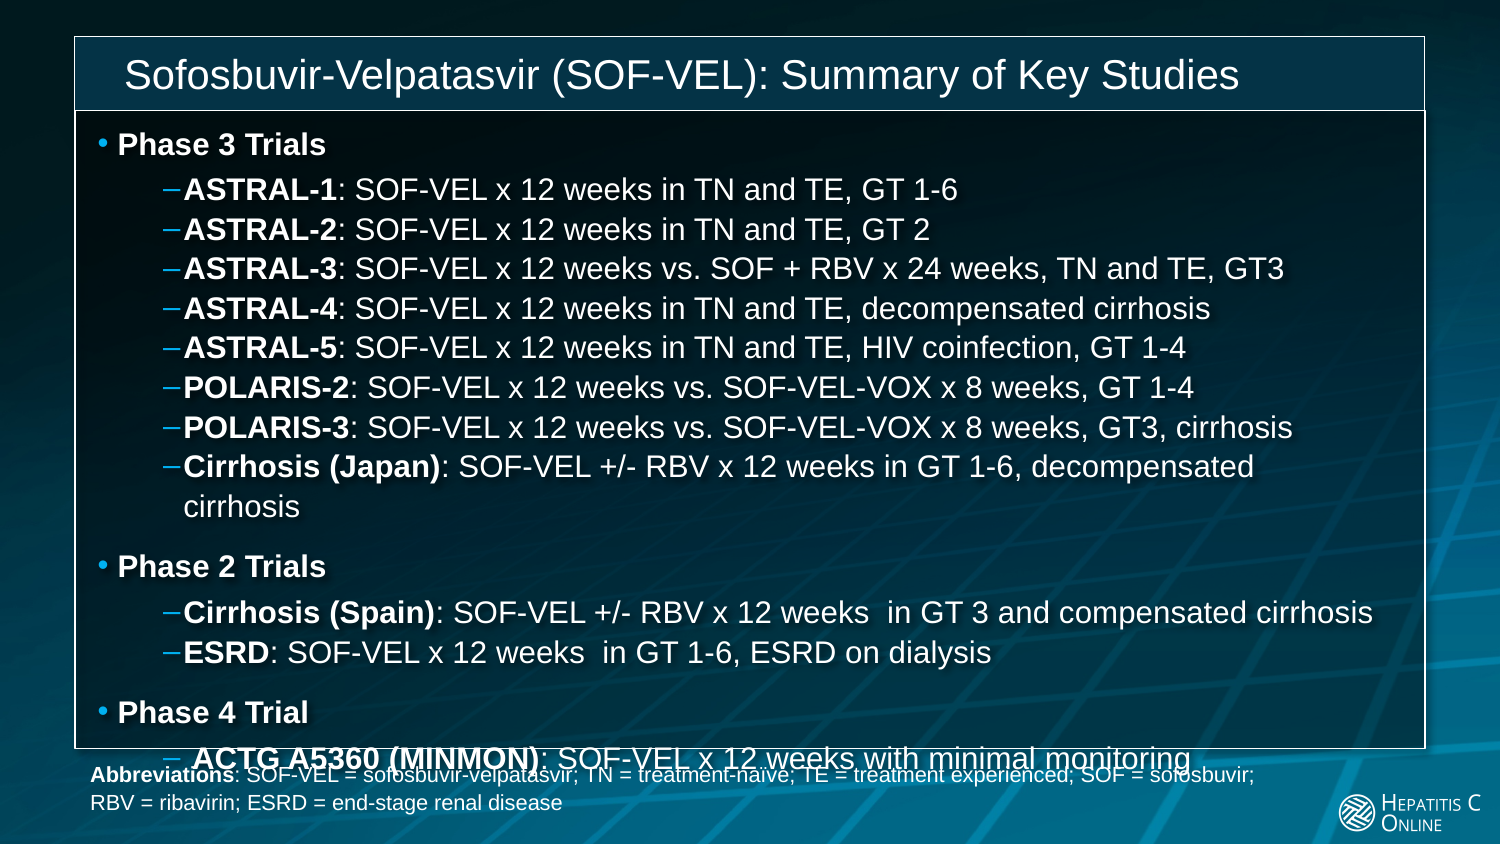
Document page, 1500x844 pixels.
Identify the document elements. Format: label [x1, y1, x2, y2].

picture [1435, 821, 1440, 831]
text_box [74, 36, 1426, 825]
picture [0, 0, 1500, 404]
